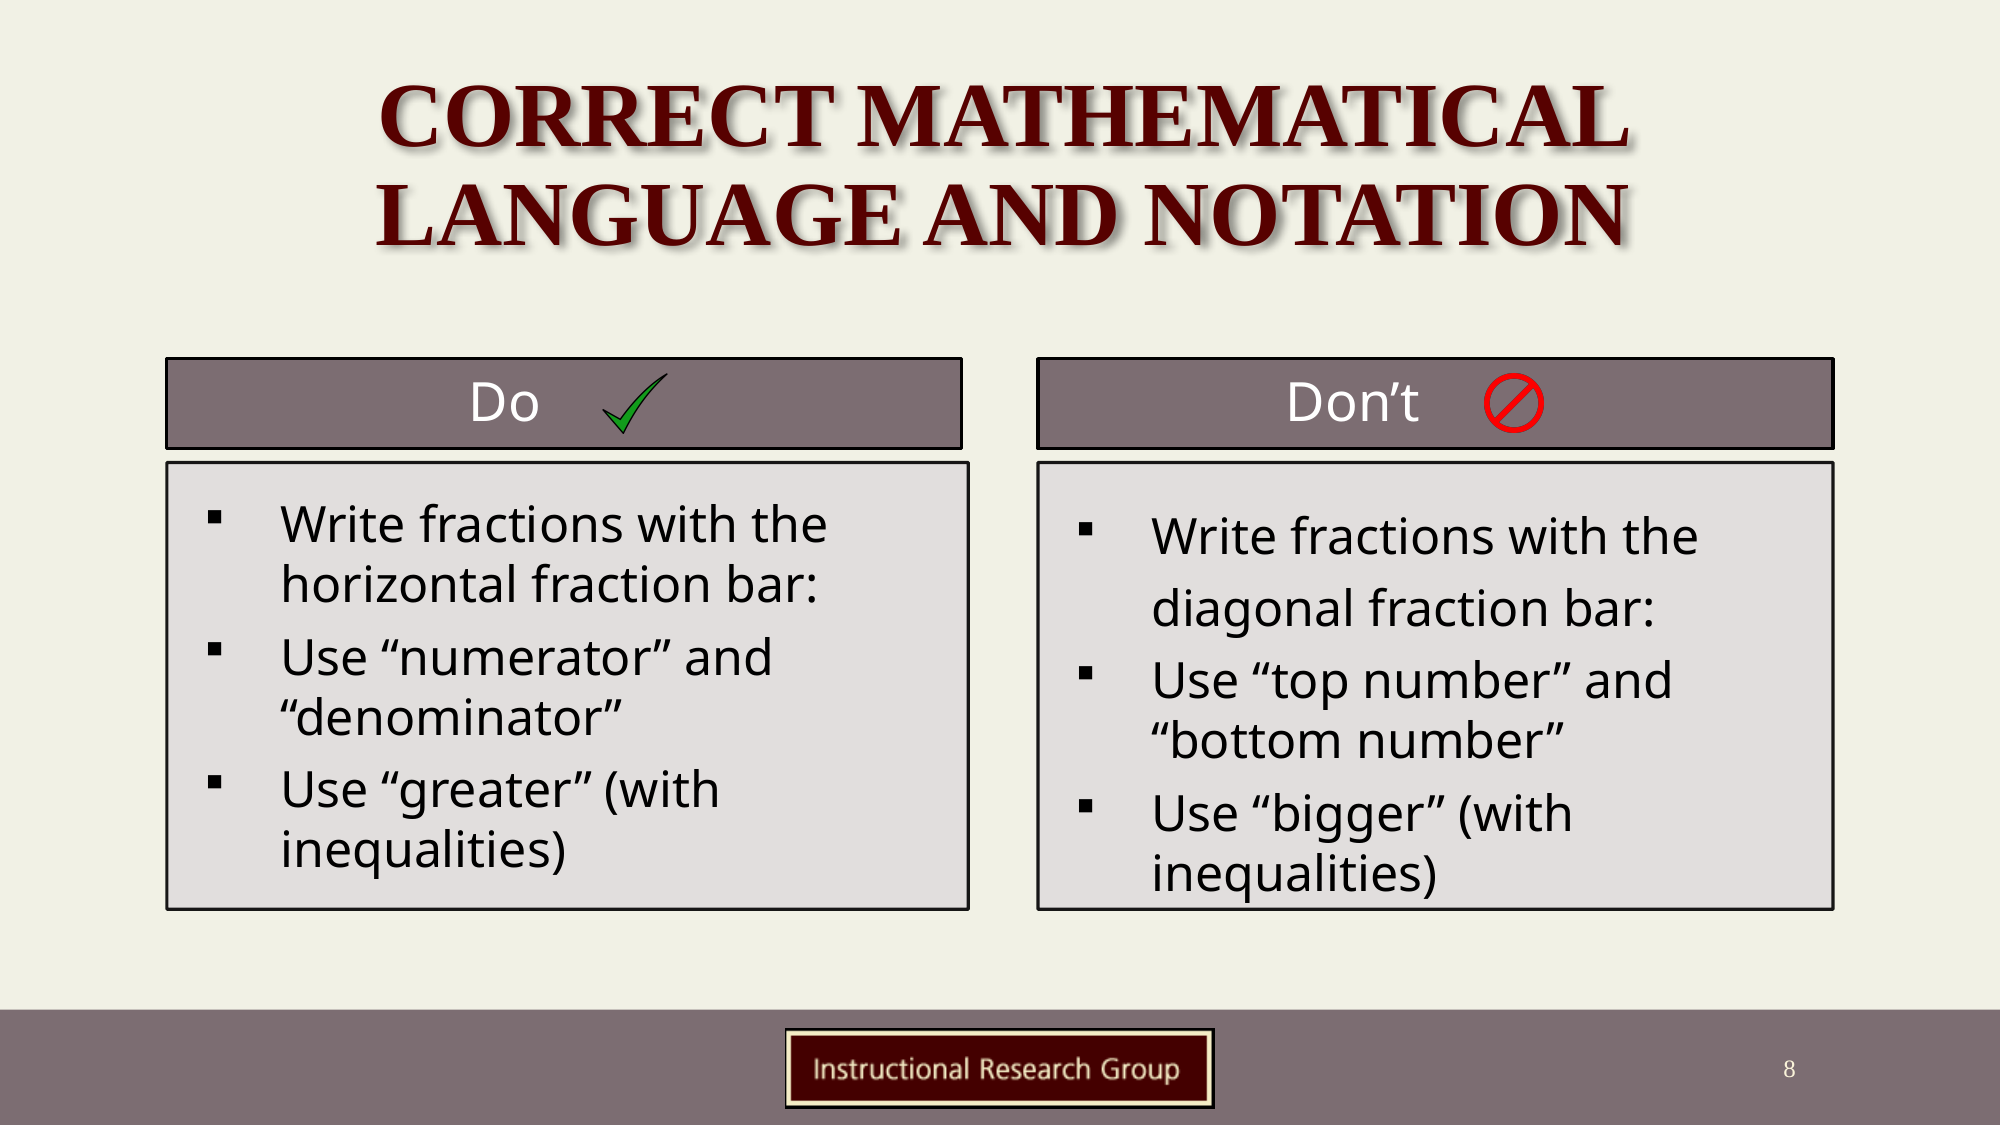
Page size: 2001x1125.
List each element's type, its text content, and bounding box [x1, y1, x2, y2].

picture [1484, 373, 1544, 433]
picture [602, 373, 668, 434]
text_box Correct Mathematical Language And Notation [86, 54, 1919, 278]
picture [785, 1028, 1215, 1109]
slide_number 8 [1530, 1037, 1811, 1098]
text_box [166, 358, 1834, 910]
